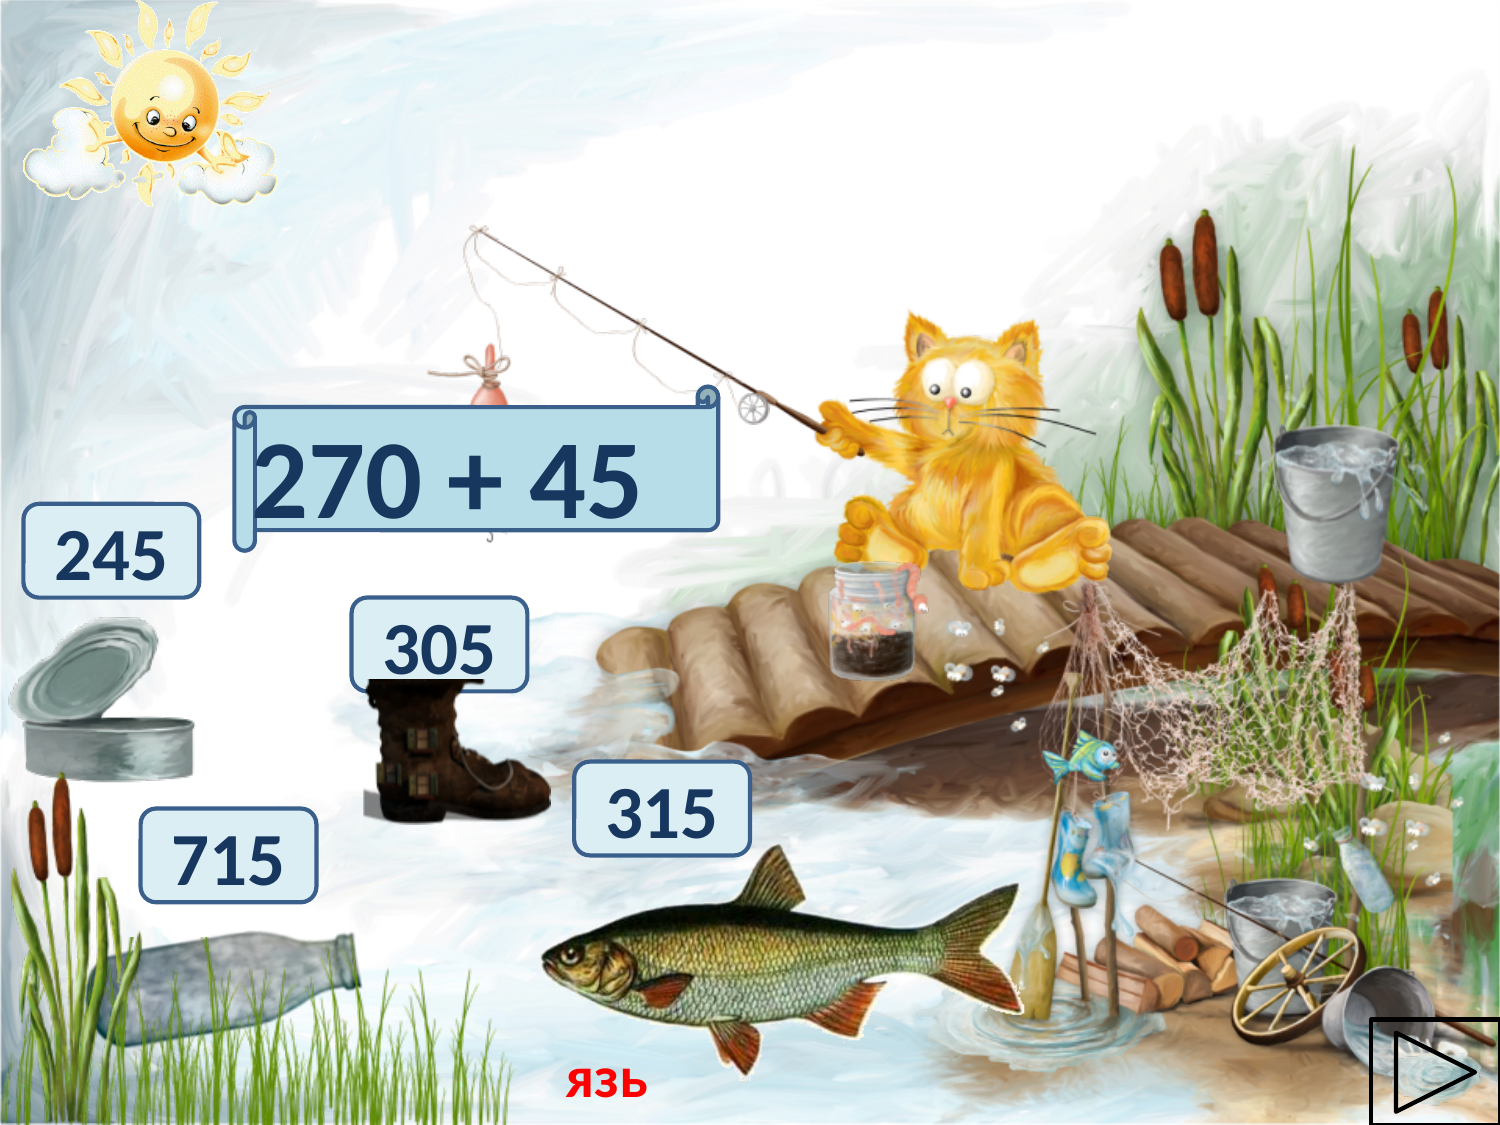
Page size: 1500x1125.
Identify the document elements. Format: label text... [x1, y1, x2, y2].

picture [0, 0, 1500, 1125]
text_box 245 [21, 501, 202, 572]
text_box 305 [349, 595, 530, 691]
text_box [1369, 1017, 1500, 1125]
text_box язь [550, 1089, 786, 1116]
text_box 315 [572, 759, 753, 830]
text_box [234, 386, 719, 551]
